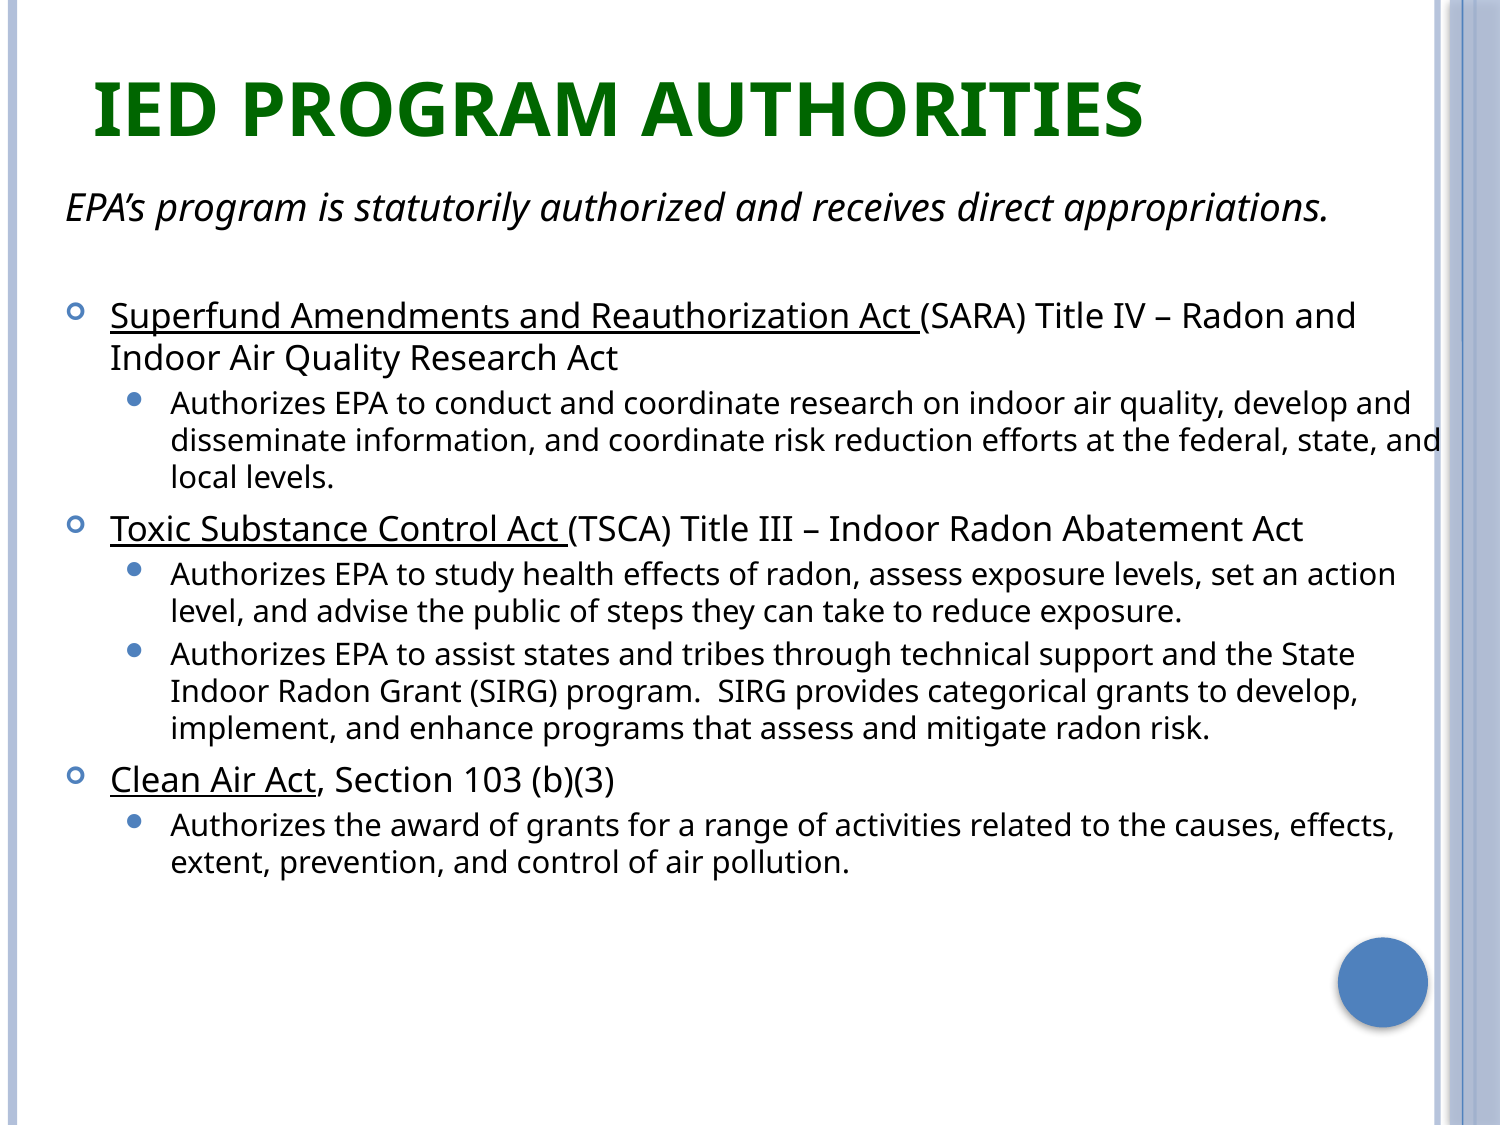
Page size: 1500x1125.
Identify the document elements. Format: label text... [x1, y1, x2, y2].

list EPA’s program is statutorily authorized and receives direct appropriations. Superfund Amendments and Reauthorization Act (SARA) Title IV – Radon and Indoor Air Quality Research Act Authorizes EPA to conduct and coordinate research on indoor air quality, develop and disseminate information, and coordinate risk reduction efforts at the federal, state, and local levels. Toxic Substance Control Act (TSCA) Title III – Indoor Radon Abatement Act Authorizes EPA to study health effects of radon, assess exposure levels, set an action level, and advise the public of steps they can take to reduce exposure. Authorizes EPA to assist states and tribes through technical support and the State Indoor Radon Grant (SIRG) program. SIRG provides categorical grants to develop, implement, and enhance programs that assess and mitigate radon risk. Clean Air Act, Section 103 (b)(3) Authorizes the award of grants for a range of activities related to the causes, effects, extent, prevention, and control of air pollution. [50, 174, 1475, 893]
title IED Program Authorities [78, 21, 1429, 159]
